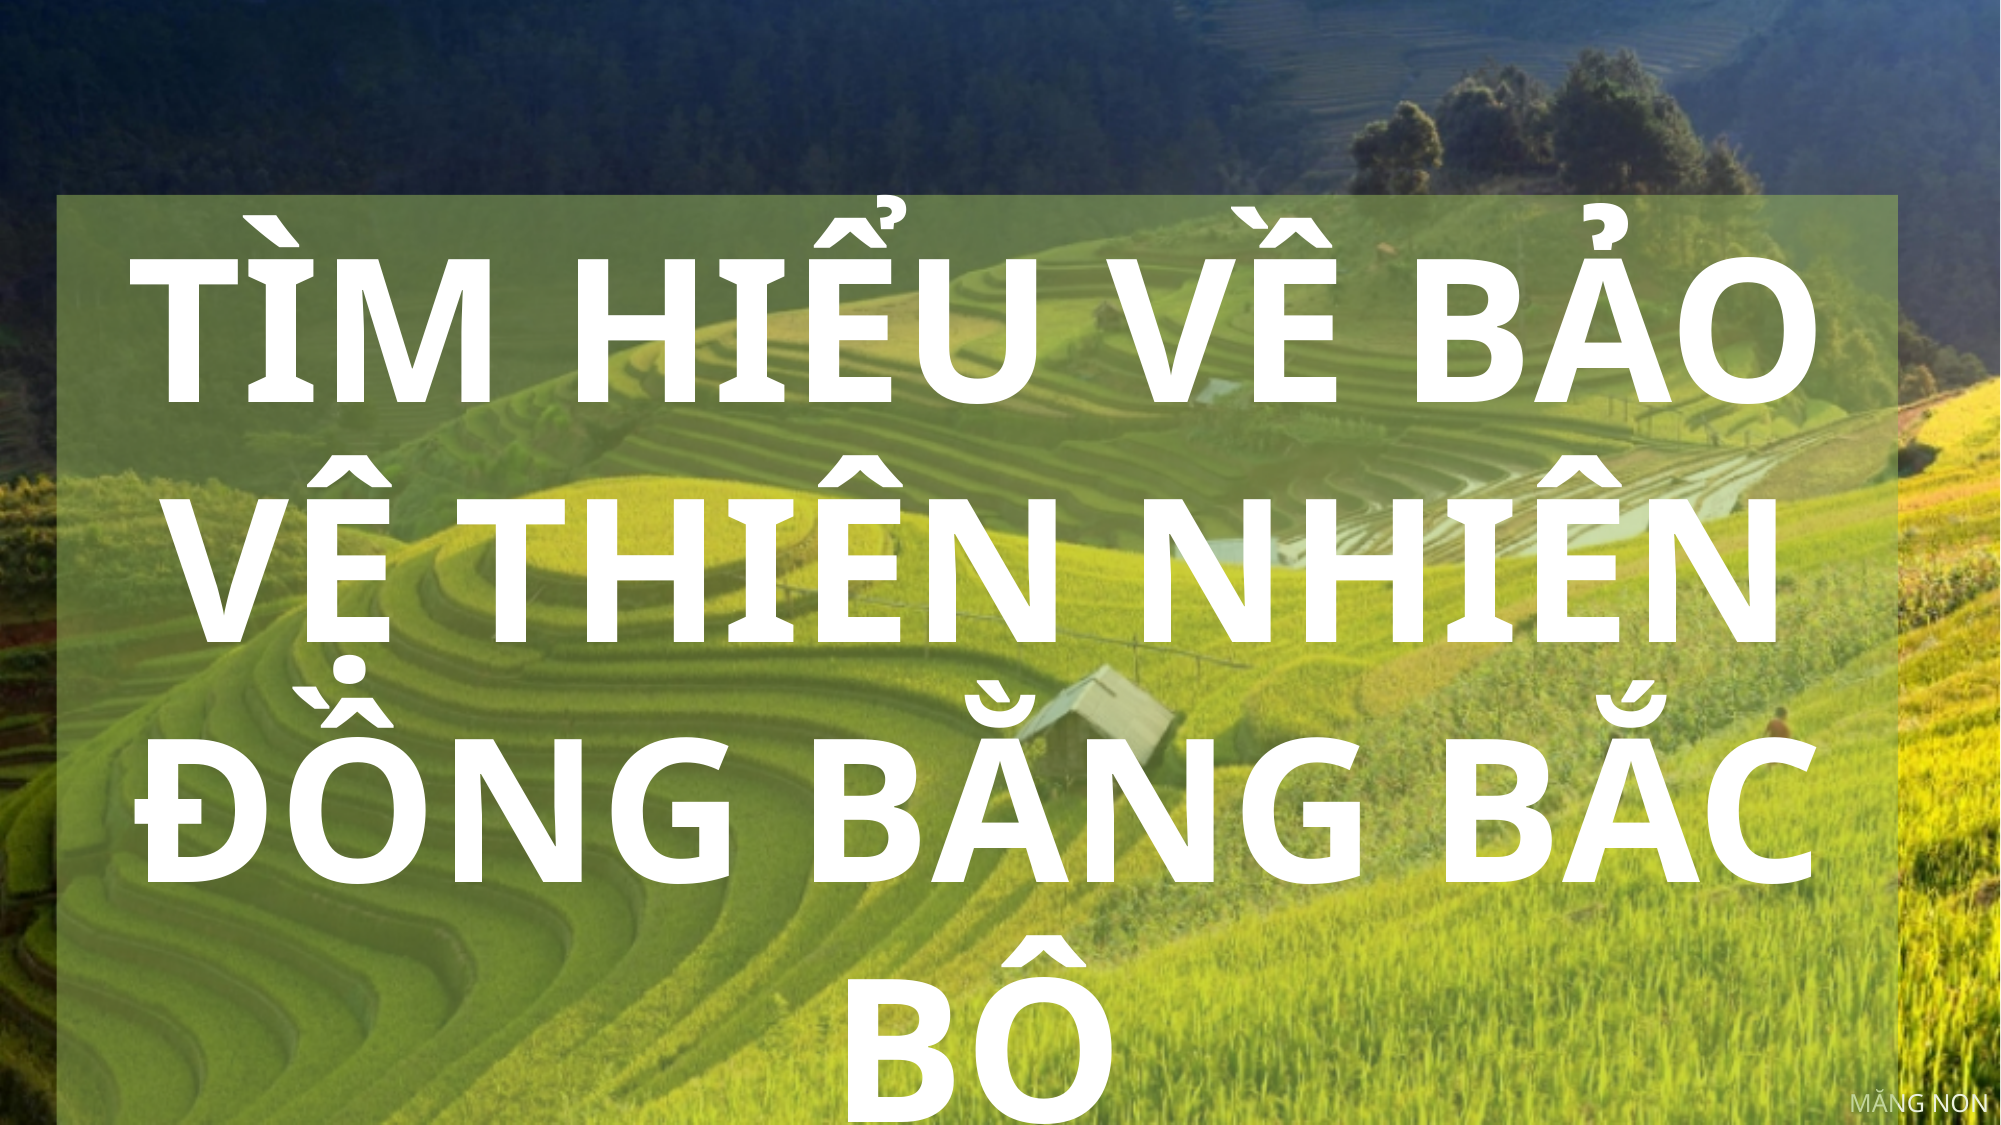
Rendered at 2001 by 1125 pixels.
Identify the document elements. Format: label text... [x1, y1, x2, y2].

text_box TÌM HIỂU VỀ BẢO VỆ THIÊN NHIÊN ĐỒNG BẰNG BẮC BỘ [56, 194, 1898, 1125]
picture [0, 0, 2001, 1125]
